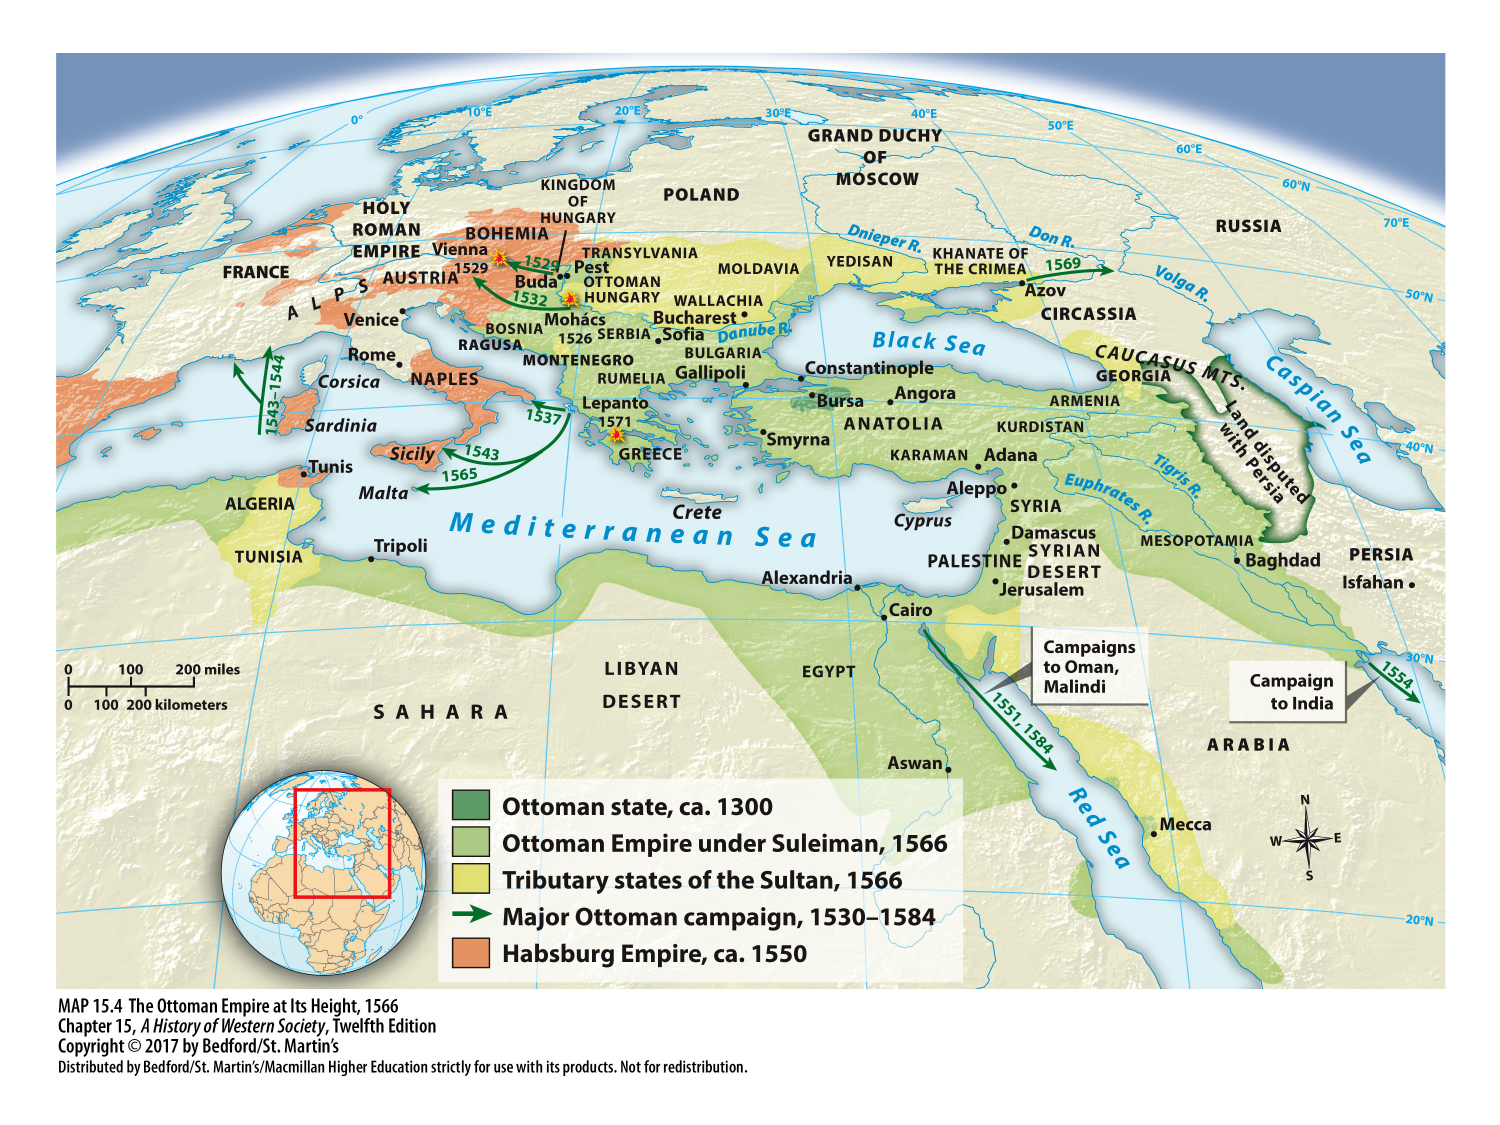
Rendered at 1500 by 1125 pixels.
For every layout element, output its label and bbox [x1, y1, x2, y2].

picture [49, 46, 1451, 1079]
